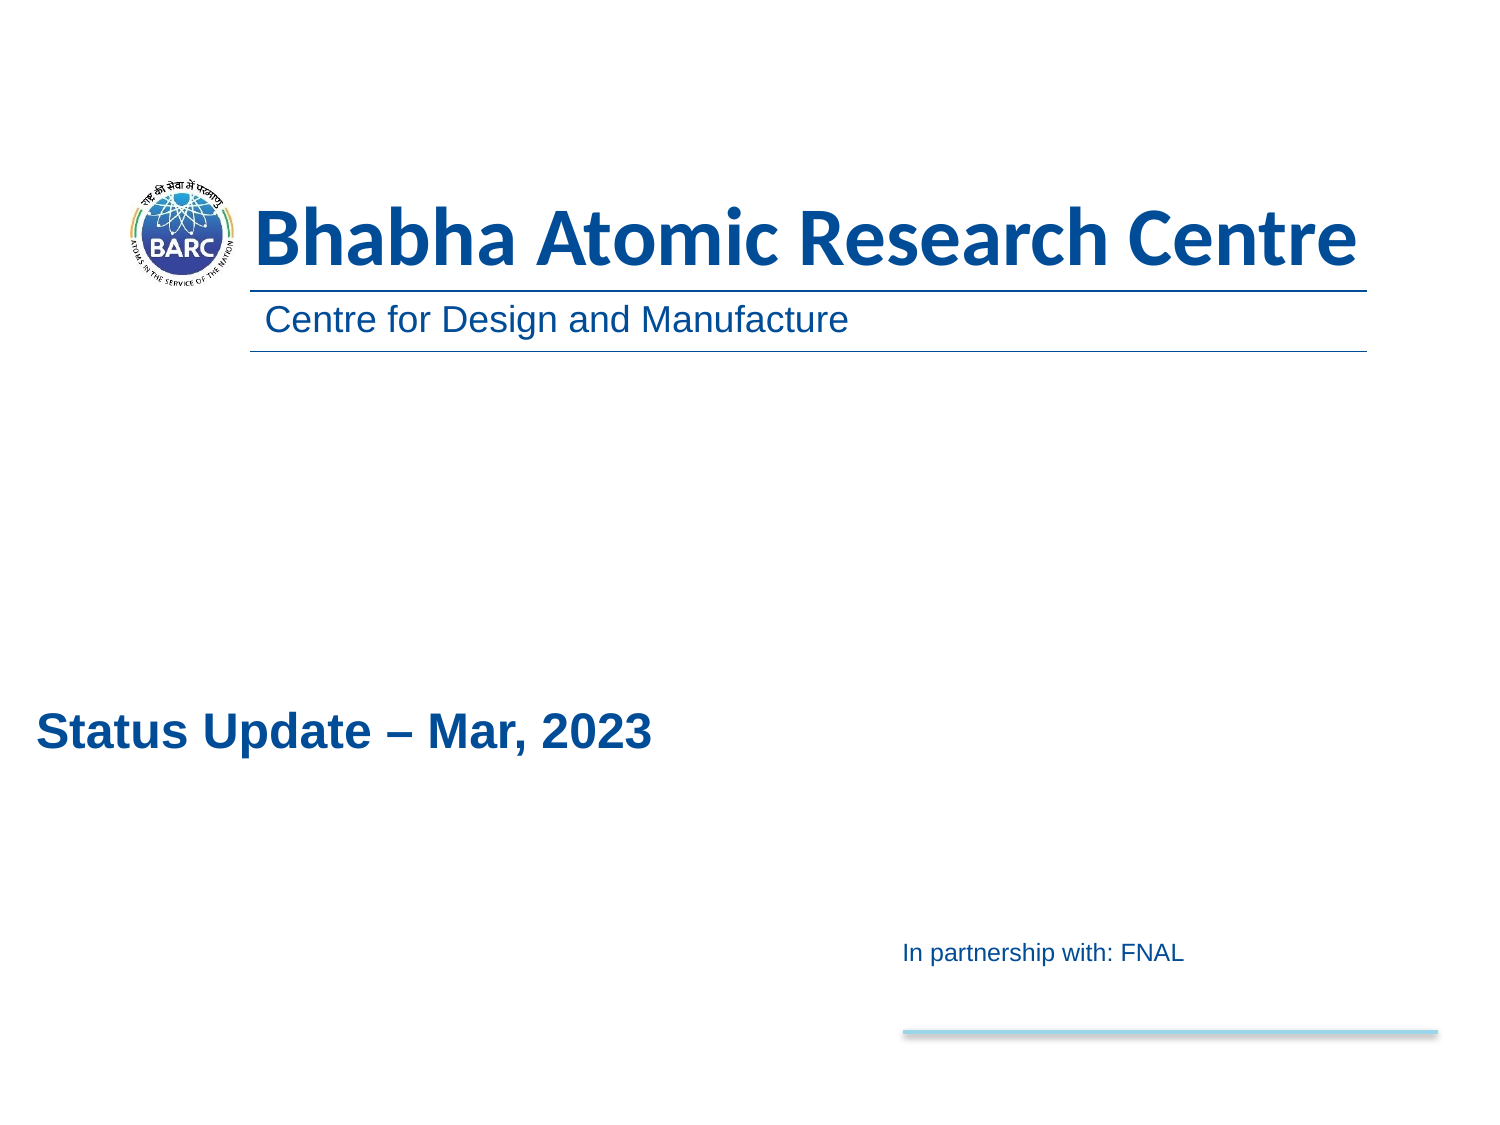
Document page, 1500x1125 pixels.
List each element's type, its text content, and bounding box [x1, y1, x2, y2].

picture [130, 179, 240, 286]
list Status Update – Mar, 2023 [36, 648, 1458, 813]
